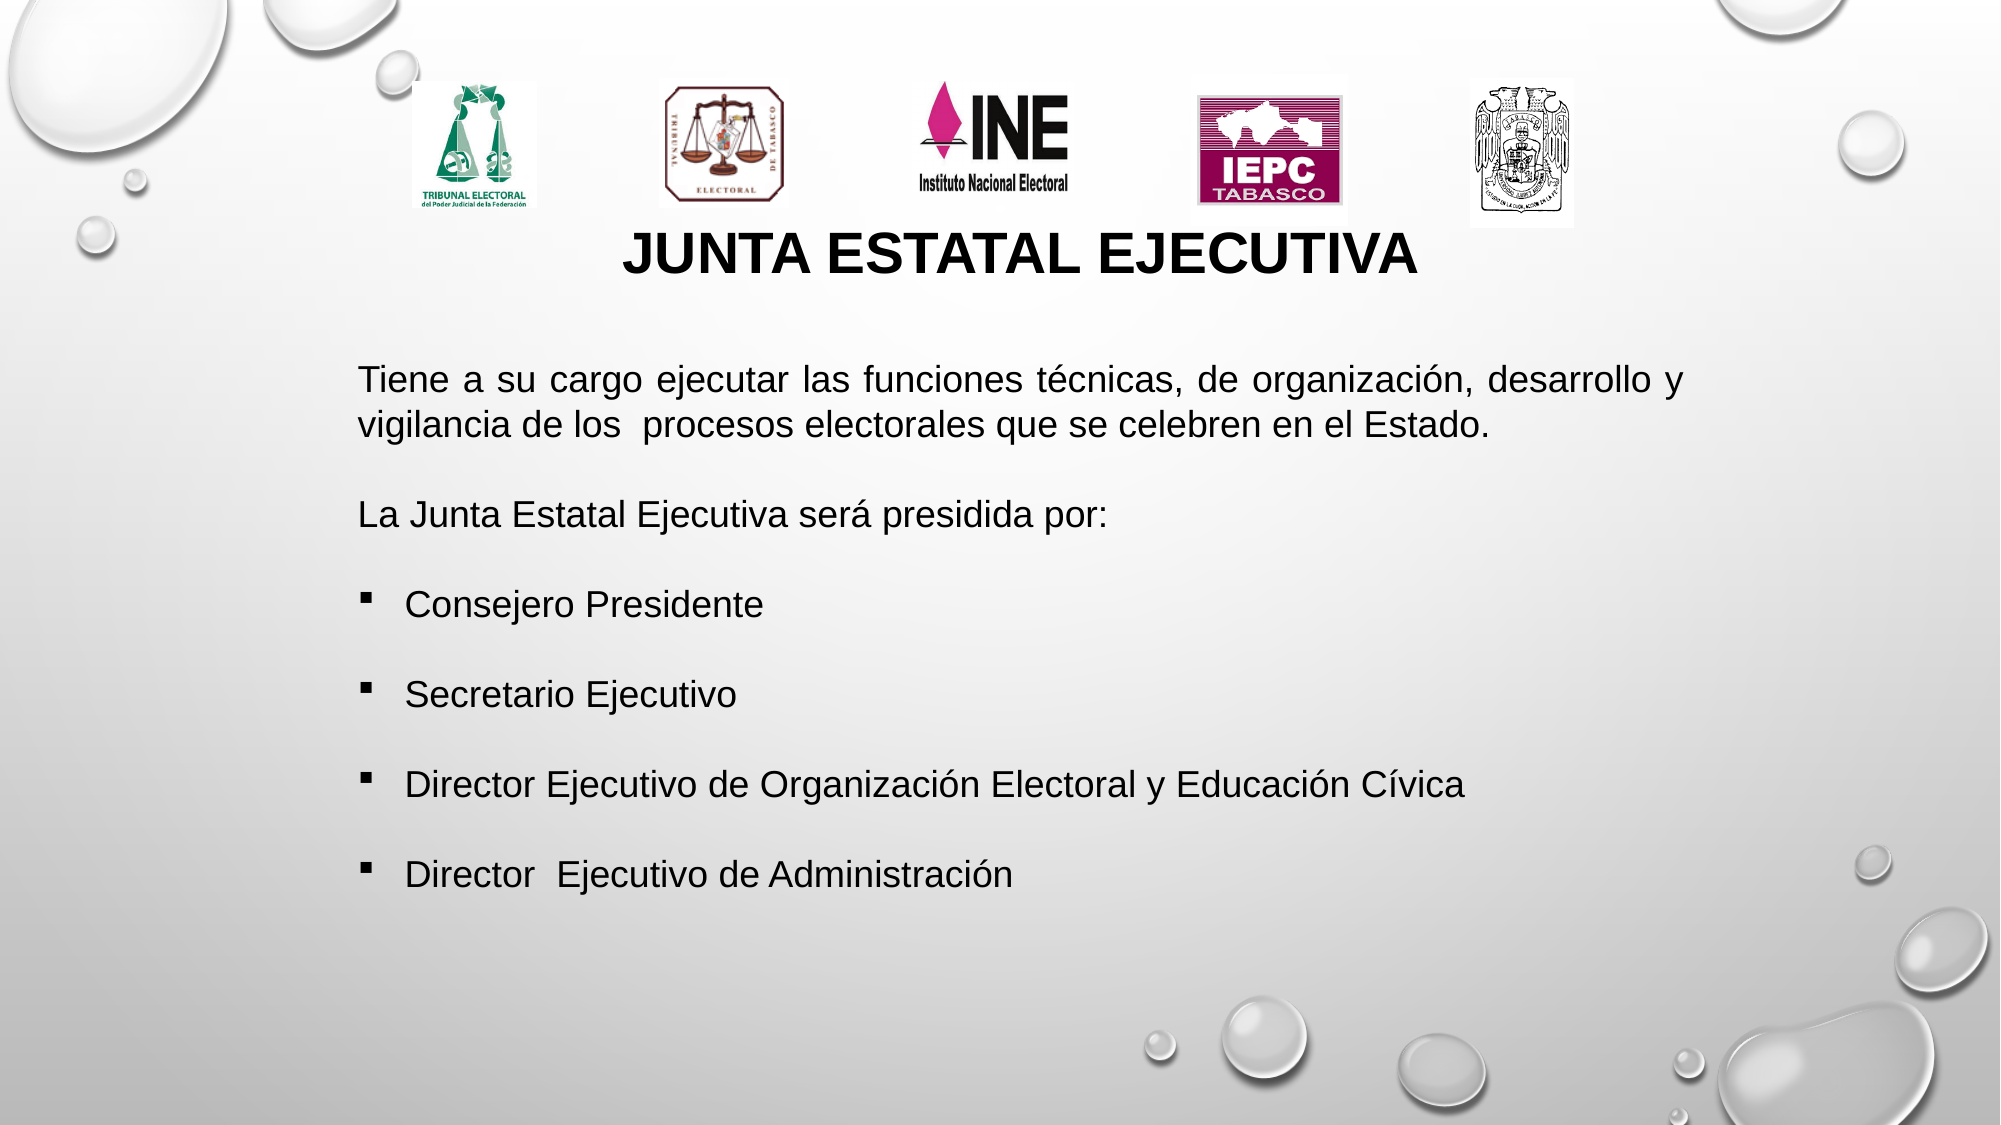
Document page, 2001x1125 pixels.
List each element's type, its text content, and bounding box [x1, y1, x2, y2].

text_box JUNTA ESTATAL EJECUTIVA Tiene a su cargo ejecutar las funciones técnicas, de organización, desarrollo y vigilancia de los procesos electorales que se celebren en el Estado. La Junta Estatal Ejecutiva será presidida por: Consejero Presidente Secretario Ejecutivo Director Ejecutivo de Organización Electoral y Educación Cívica Director Ejecutivo de Administración [342, 207, 1699, 1125]
picture [0, 0, 2000, 1125]
